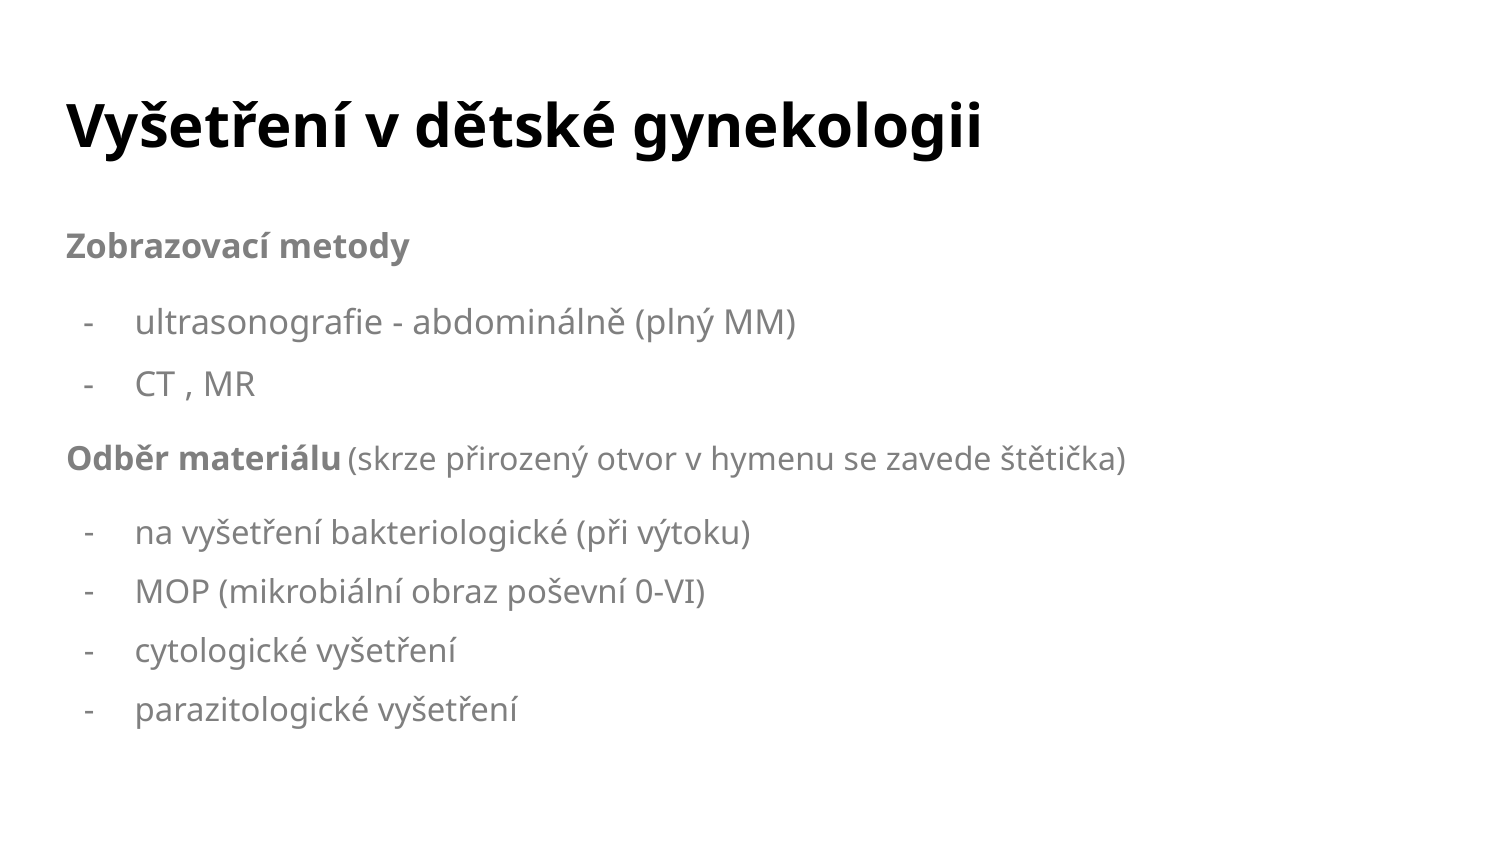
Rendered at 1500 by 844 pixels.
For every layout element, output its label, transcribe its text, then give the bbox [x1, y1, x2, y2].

title Vyšetření v dětské gynekologii [51, 72, 1449, 176]
list Zobrazovací metody ultrasonografie - abdominálně (plný MM) CT , MR Odběr materiálu (skrze přirozený otvor v hymenu se zavede štětička) na vyšetření bakteriologické (při výtoku) MOP (mikrobiální obraz poševní 0-VI) cytologické vyšetření parazitologické vyšetření [51, 189, 1449, 750]
